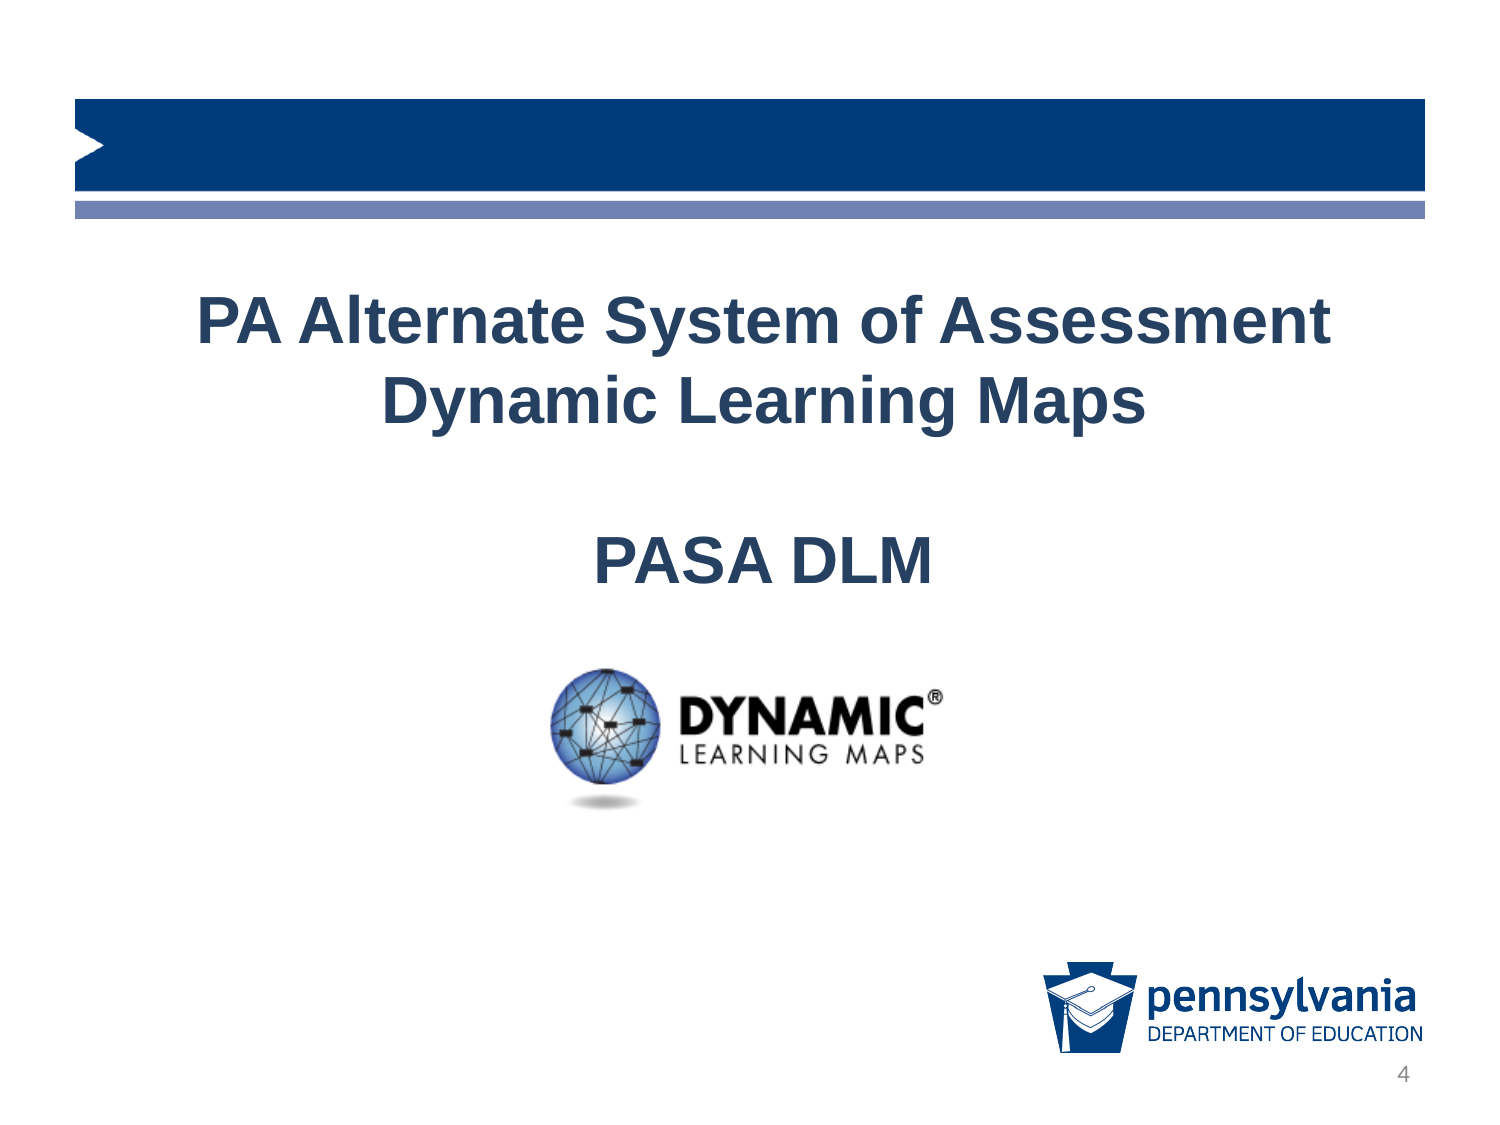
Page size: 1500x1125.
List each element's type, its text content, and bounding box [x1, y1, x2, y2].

slide_number 4 [1074, 1042, 1425, 1103]
title PA Alternate System of Assessment Dynamic Learning Maps PASA DLM [112, 283, 1388, 591]
picture [488, 639, 1012, 828]
picture [1043, 962, 1422, 1053]
picture [75, 99, 1425, 219]
